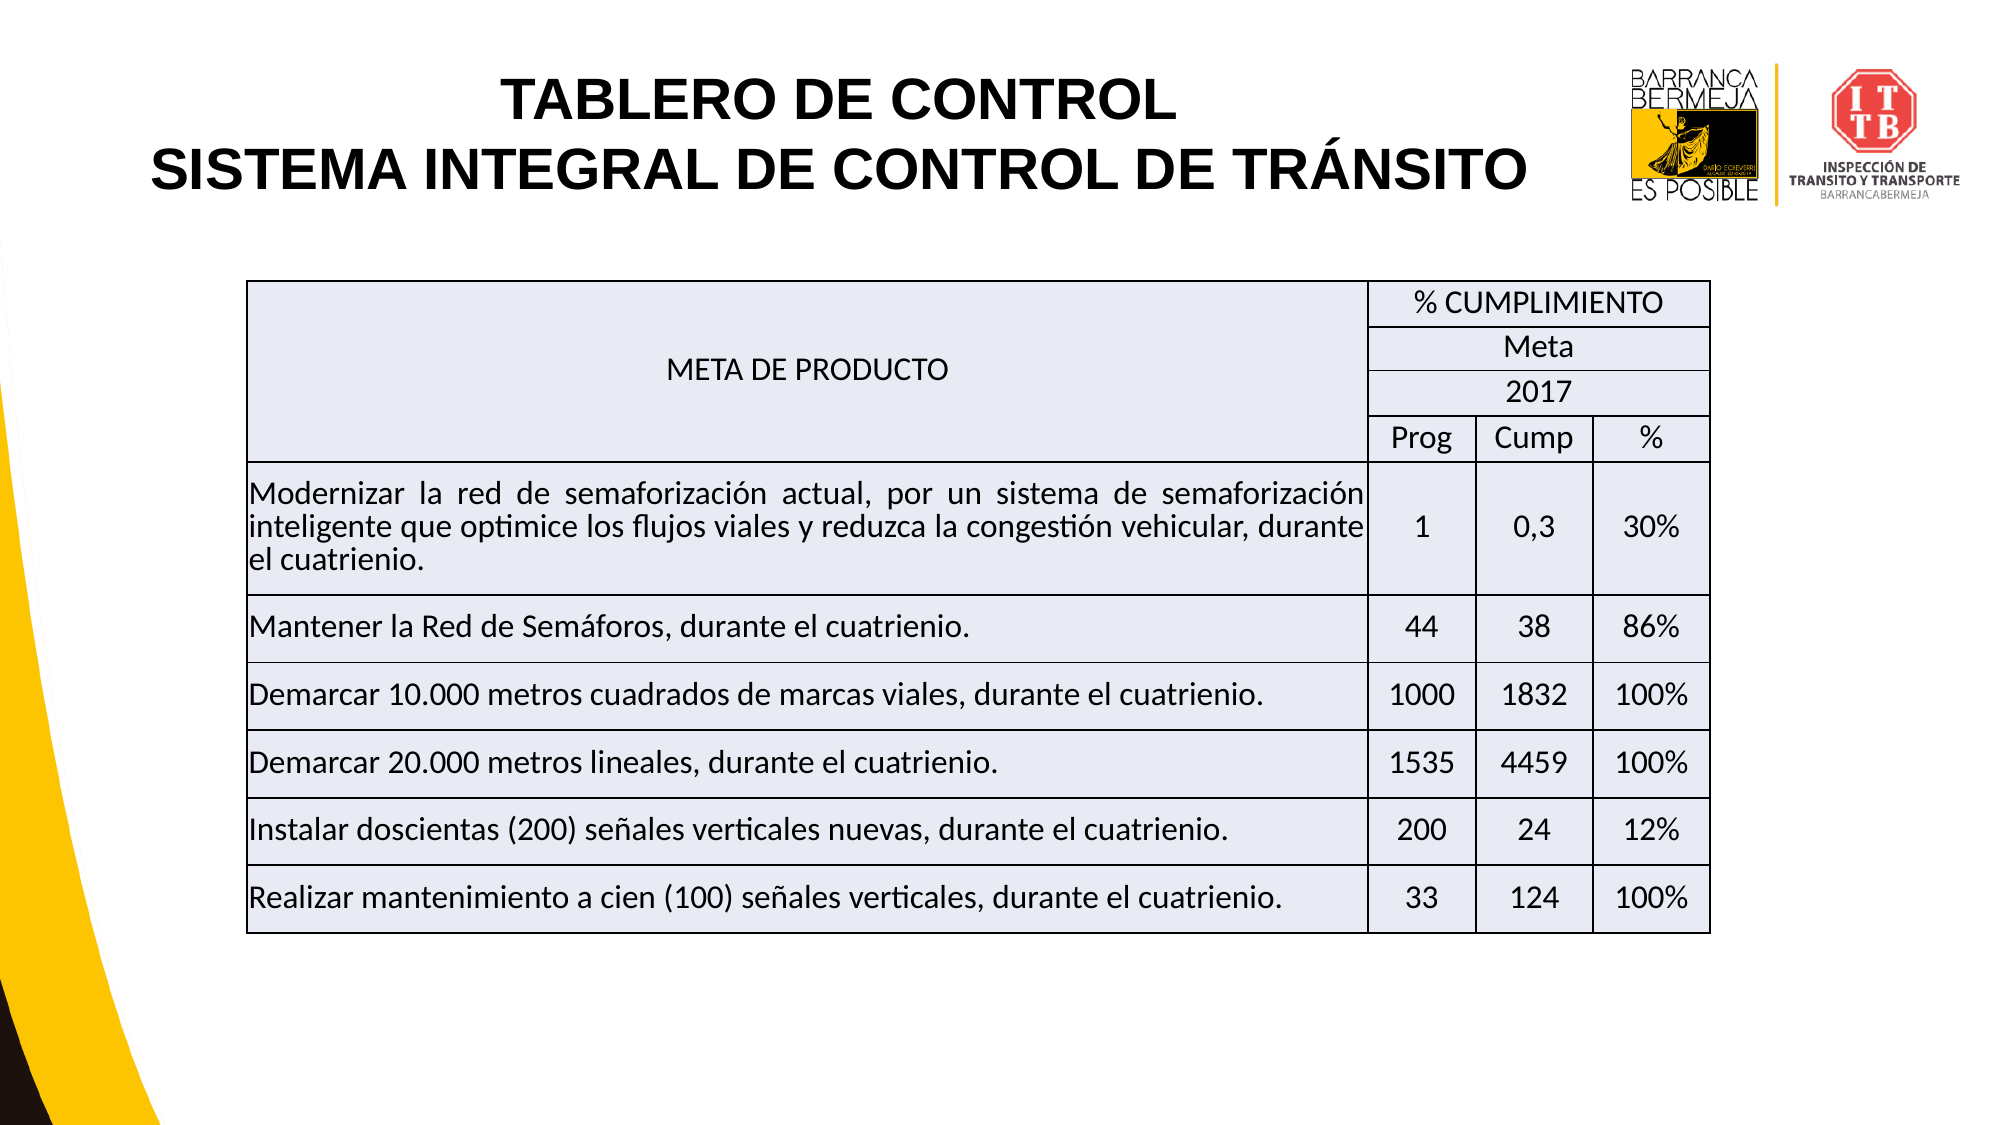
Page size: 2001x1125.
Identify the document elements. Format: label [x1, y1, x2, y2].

list [0, 0, 2000, 1125]
picture [1627, 62, 1964, 208]
